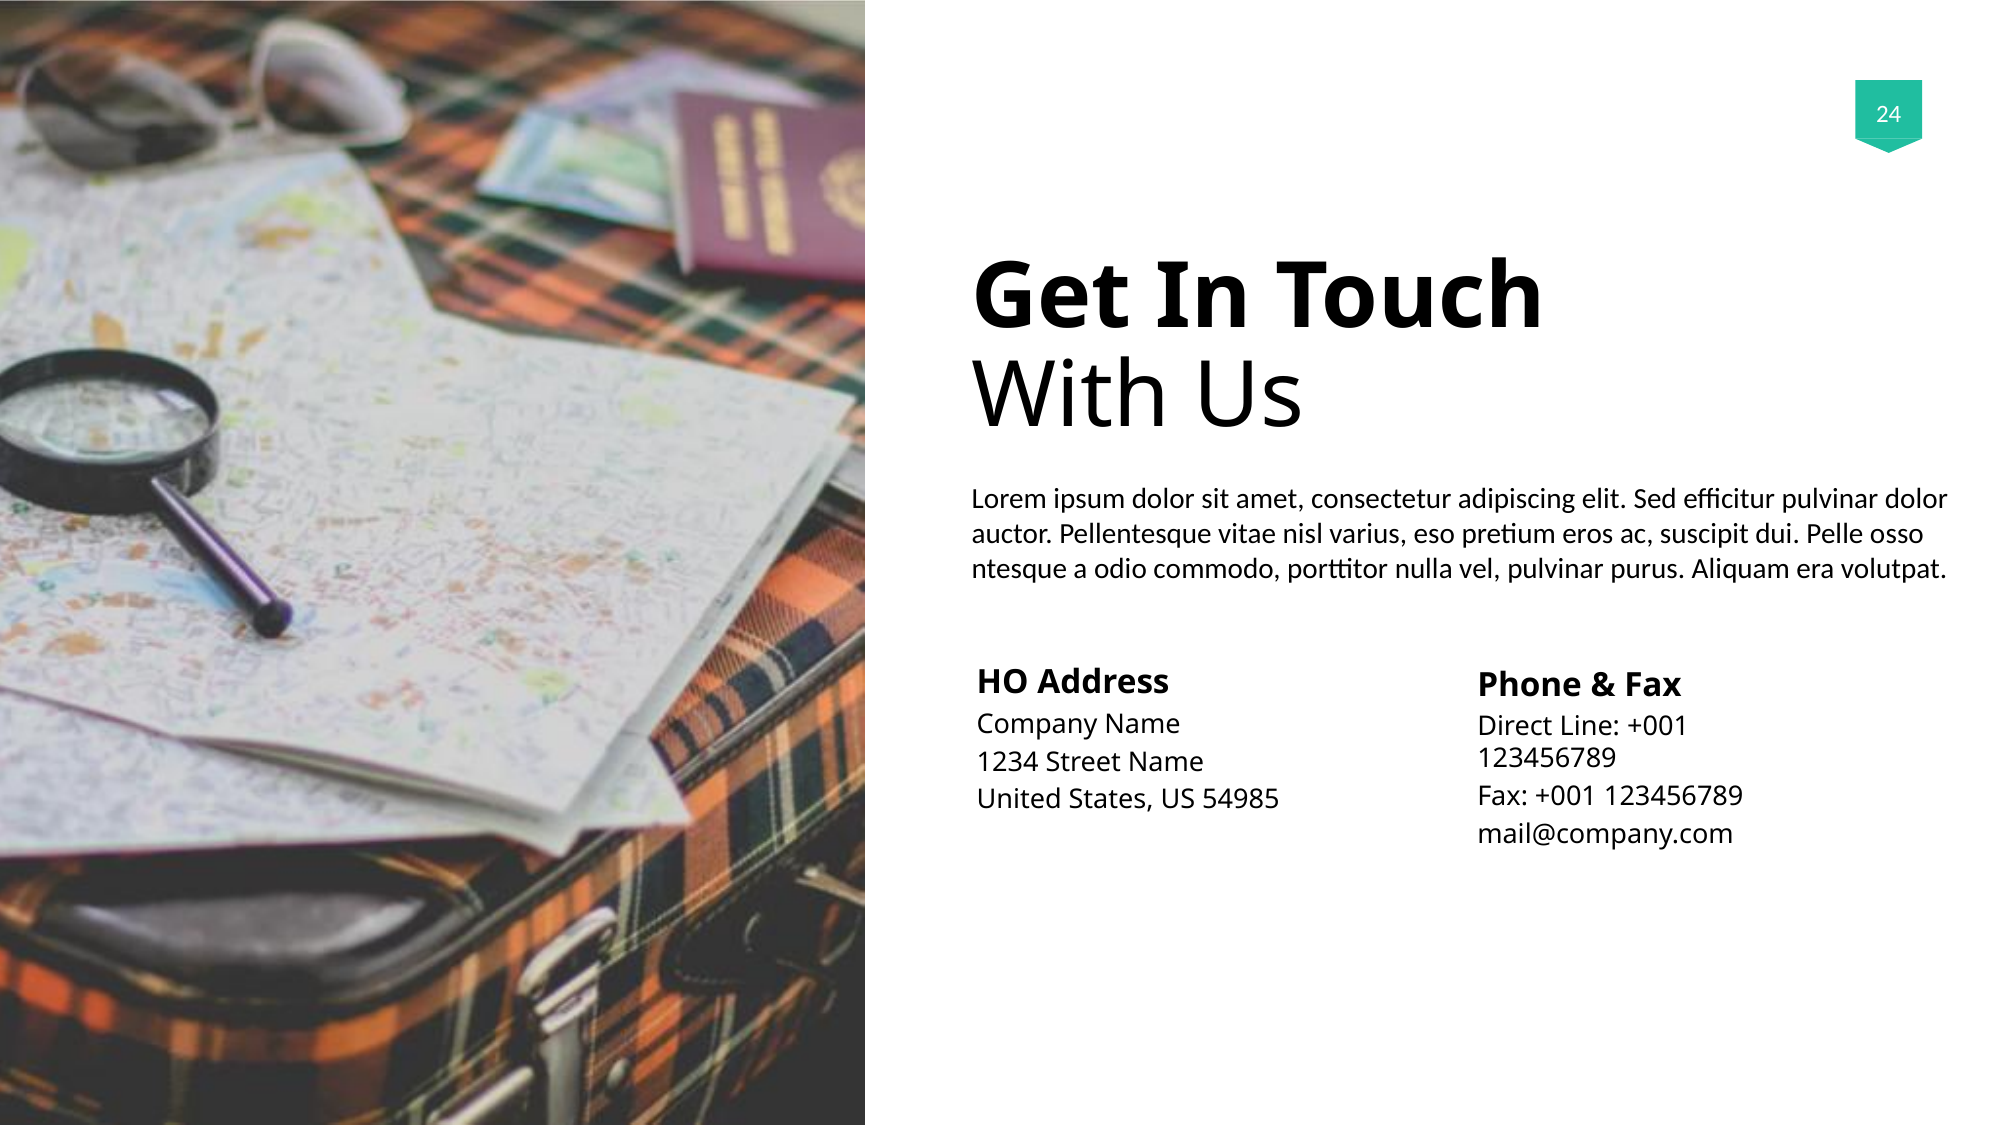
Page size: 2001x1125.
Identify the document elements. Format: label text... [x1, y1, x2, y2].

text_box Get In Touch With Us [956, 241, 1716, 347]
text_box Lorem ipsum dolor sit amet, consectetur adipiscing elit. Sed efficitur pulvinar dolor auctor. Pellentesque vitae nisl varius, eso pretium eros ac, suscipit dui. Pelle osso ntesque a odio commodo, porttitor nulla vel, pulvinar purus. Aliquam era volutpat. [956, 472, 2000, 615]
text_box HO Address Company Name 1234 Street Name United States, US 54985 [956, 650, 1319, 842]
text_box Phone & Fax Direct Line: +001 123456789 Fax: +001 123456789 mail@company.com [1457, 652, 1852, 879]
picture [0, 0, 865, 1125]
